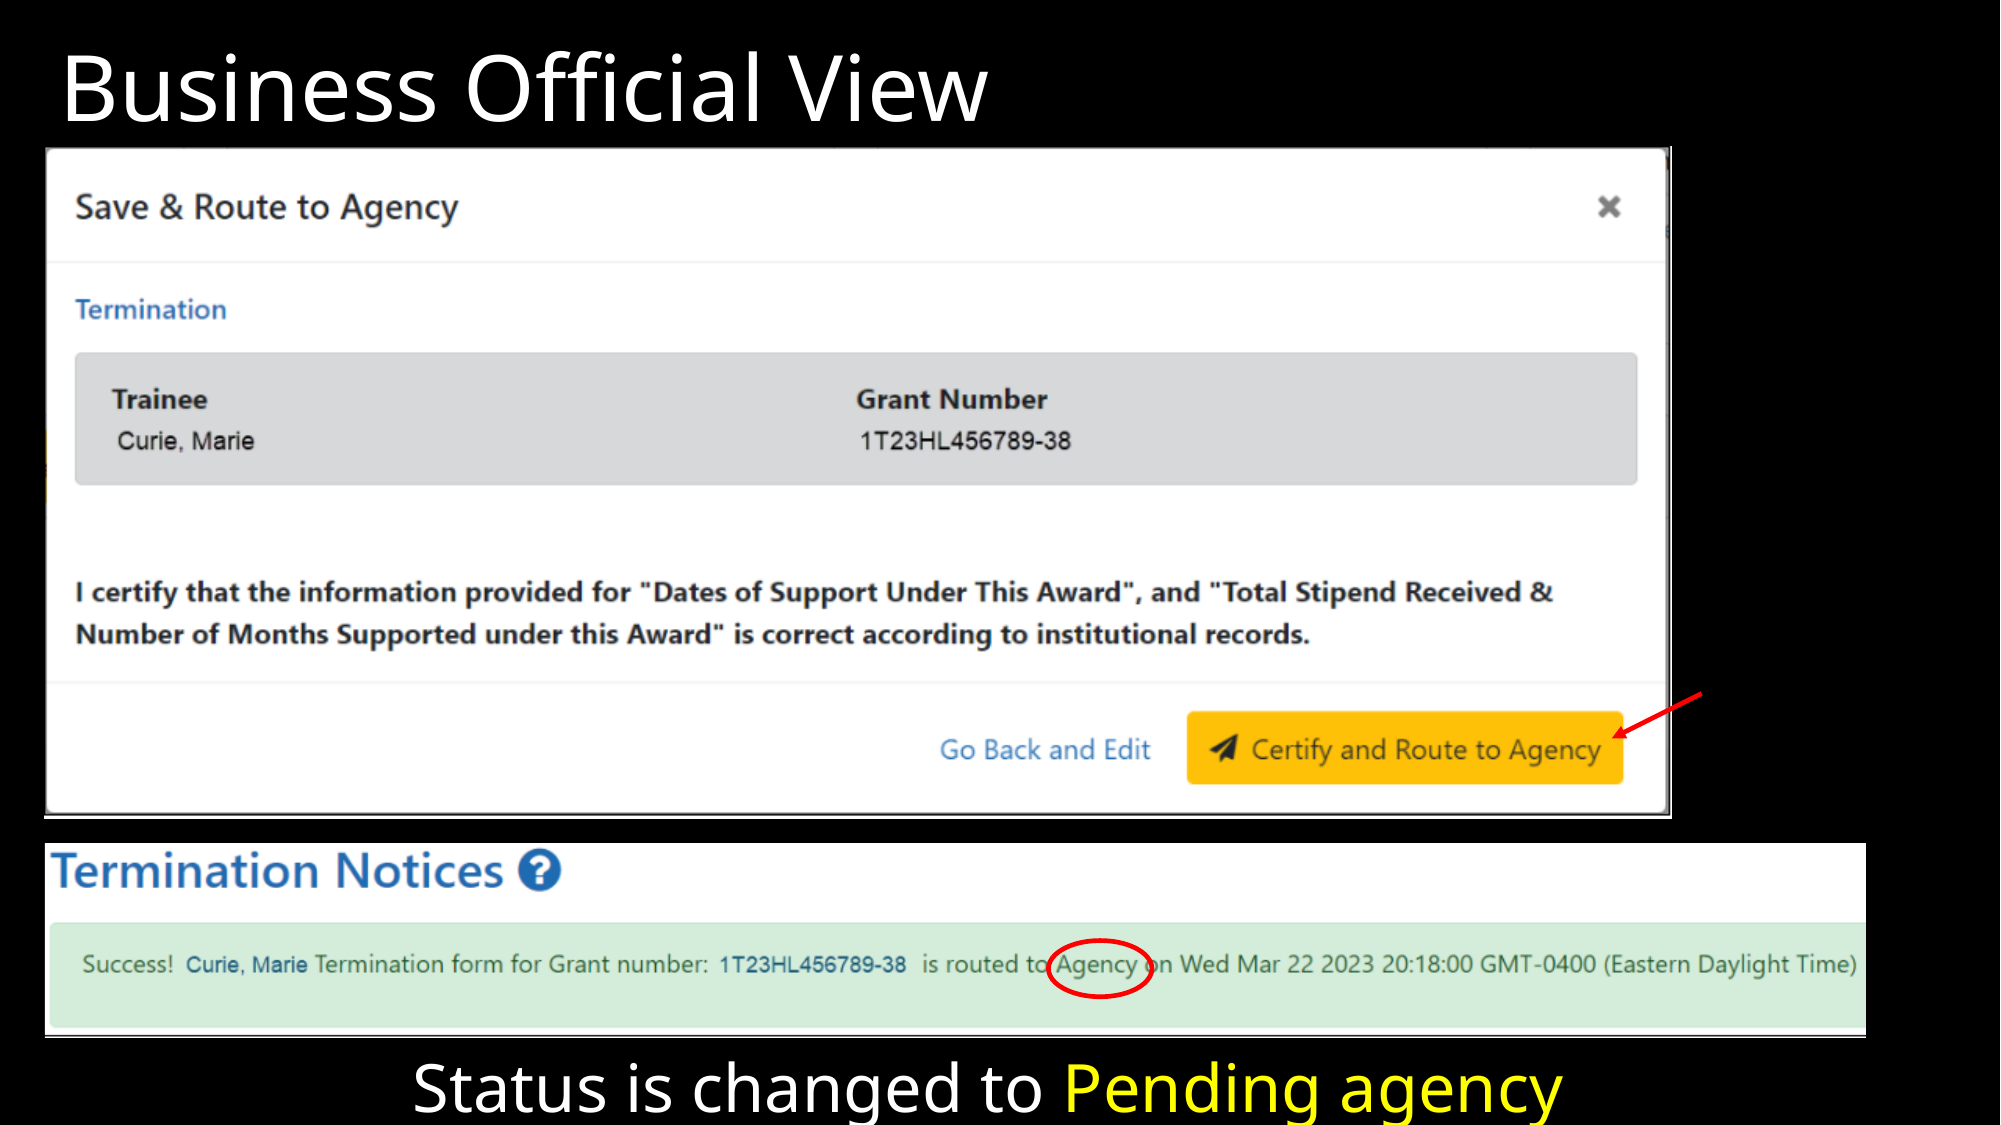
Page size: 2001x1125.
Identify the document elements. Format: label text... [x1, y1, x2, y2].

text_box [1611, 693, 1702, 739]
title Business Official View [44, 25, 1007, 146]
text_box Status is changed to Pending agency review [398, 1038, 1592, 1125]
picture [44, 146, 1672, 819]
picture [44, 843, 1866, 1038]
